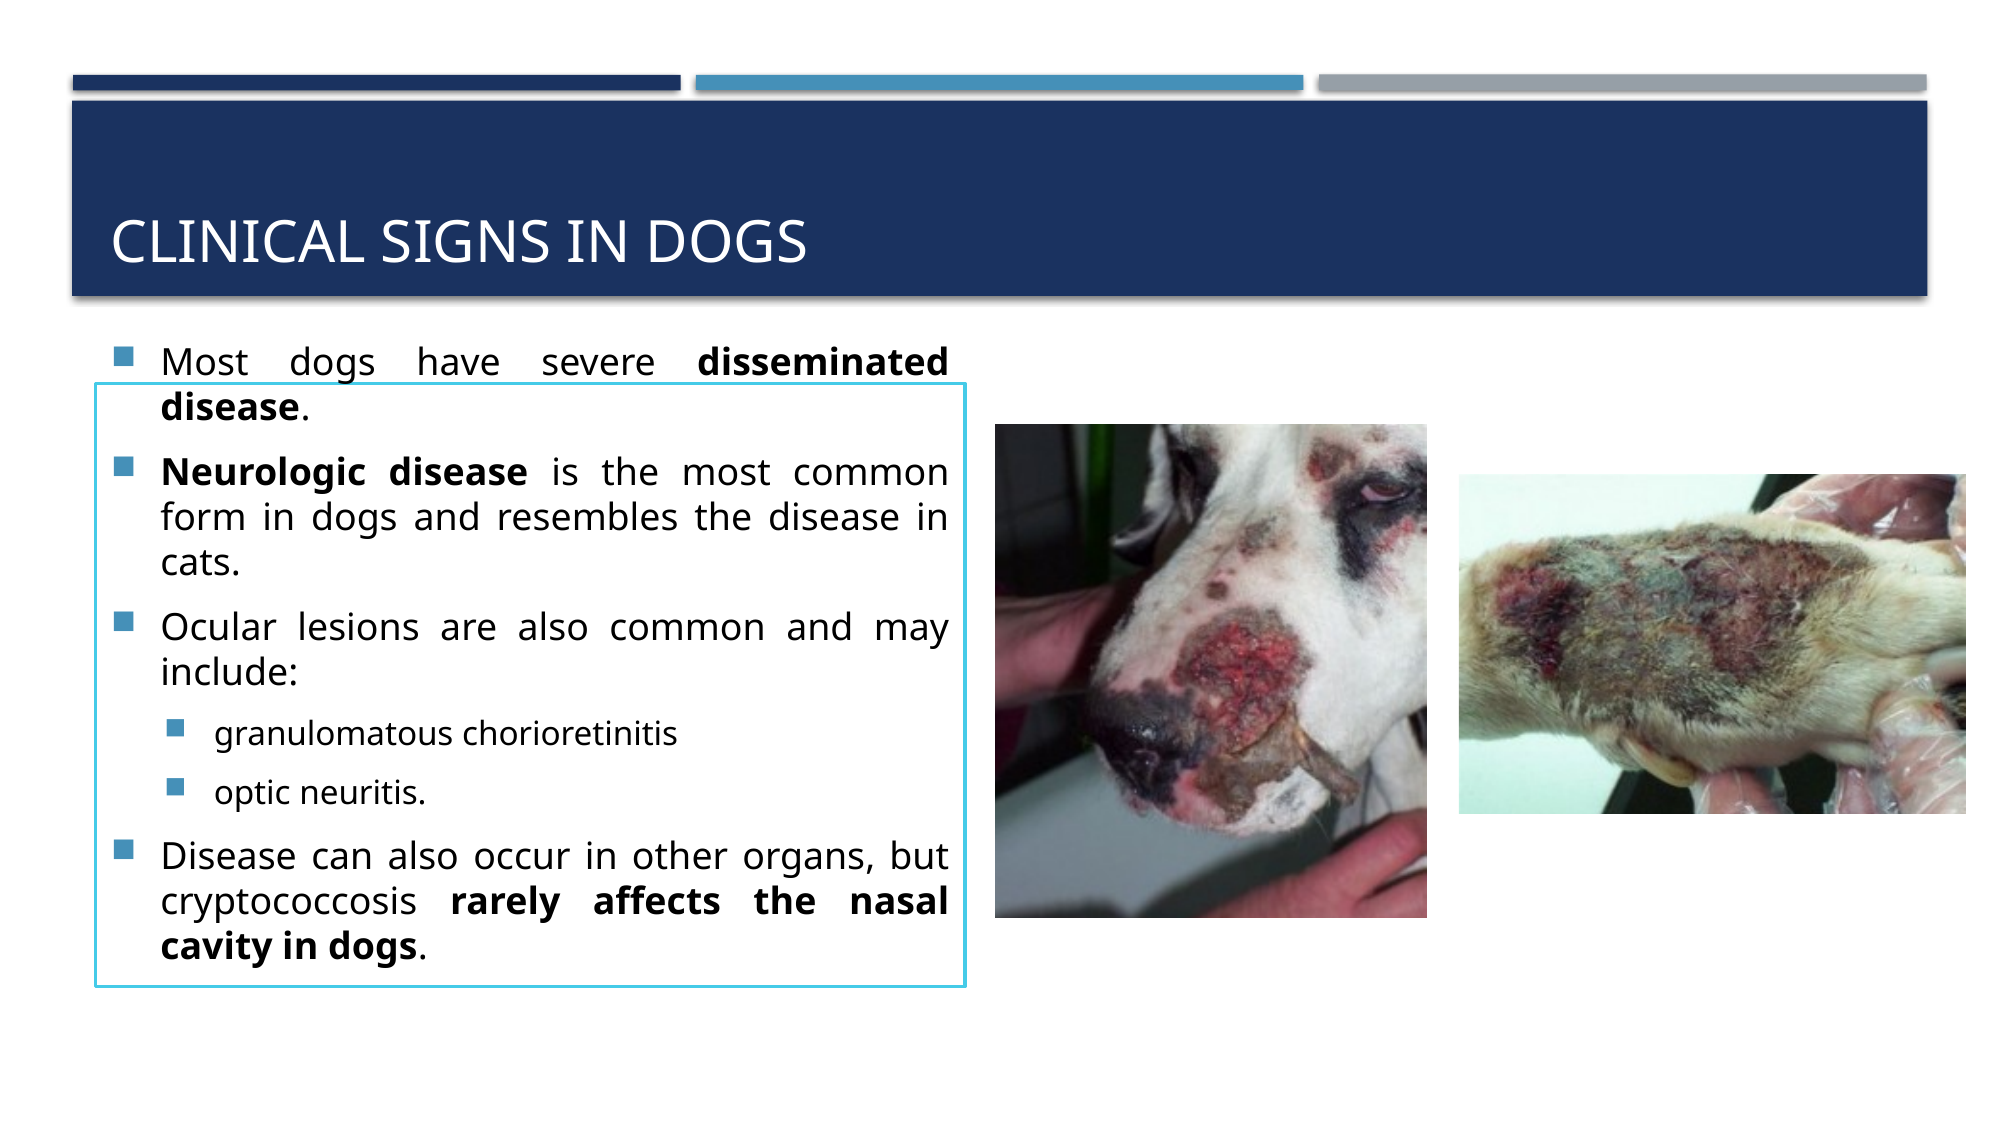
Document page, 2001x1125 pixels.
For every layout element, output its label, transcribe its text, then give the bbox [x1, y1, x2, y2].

list Most dogs have severe disseminated disease. Neurologic disease is the most common form in dogs and resembles the disease in cats. Ocular lesions are also common and may include: granulomatous chorioretinitis optic neuritis. Disease can also occur in other organs, but cryptococcosis rarely affects the nasal cavity in dogs. [95, 383, 966, 987]
title CLINICAL SIGNS IN DOGS [95, 115, 1905, 282]
picture [994, 420, 1430, 919]
picture [1458, 473, 1967, 814]
